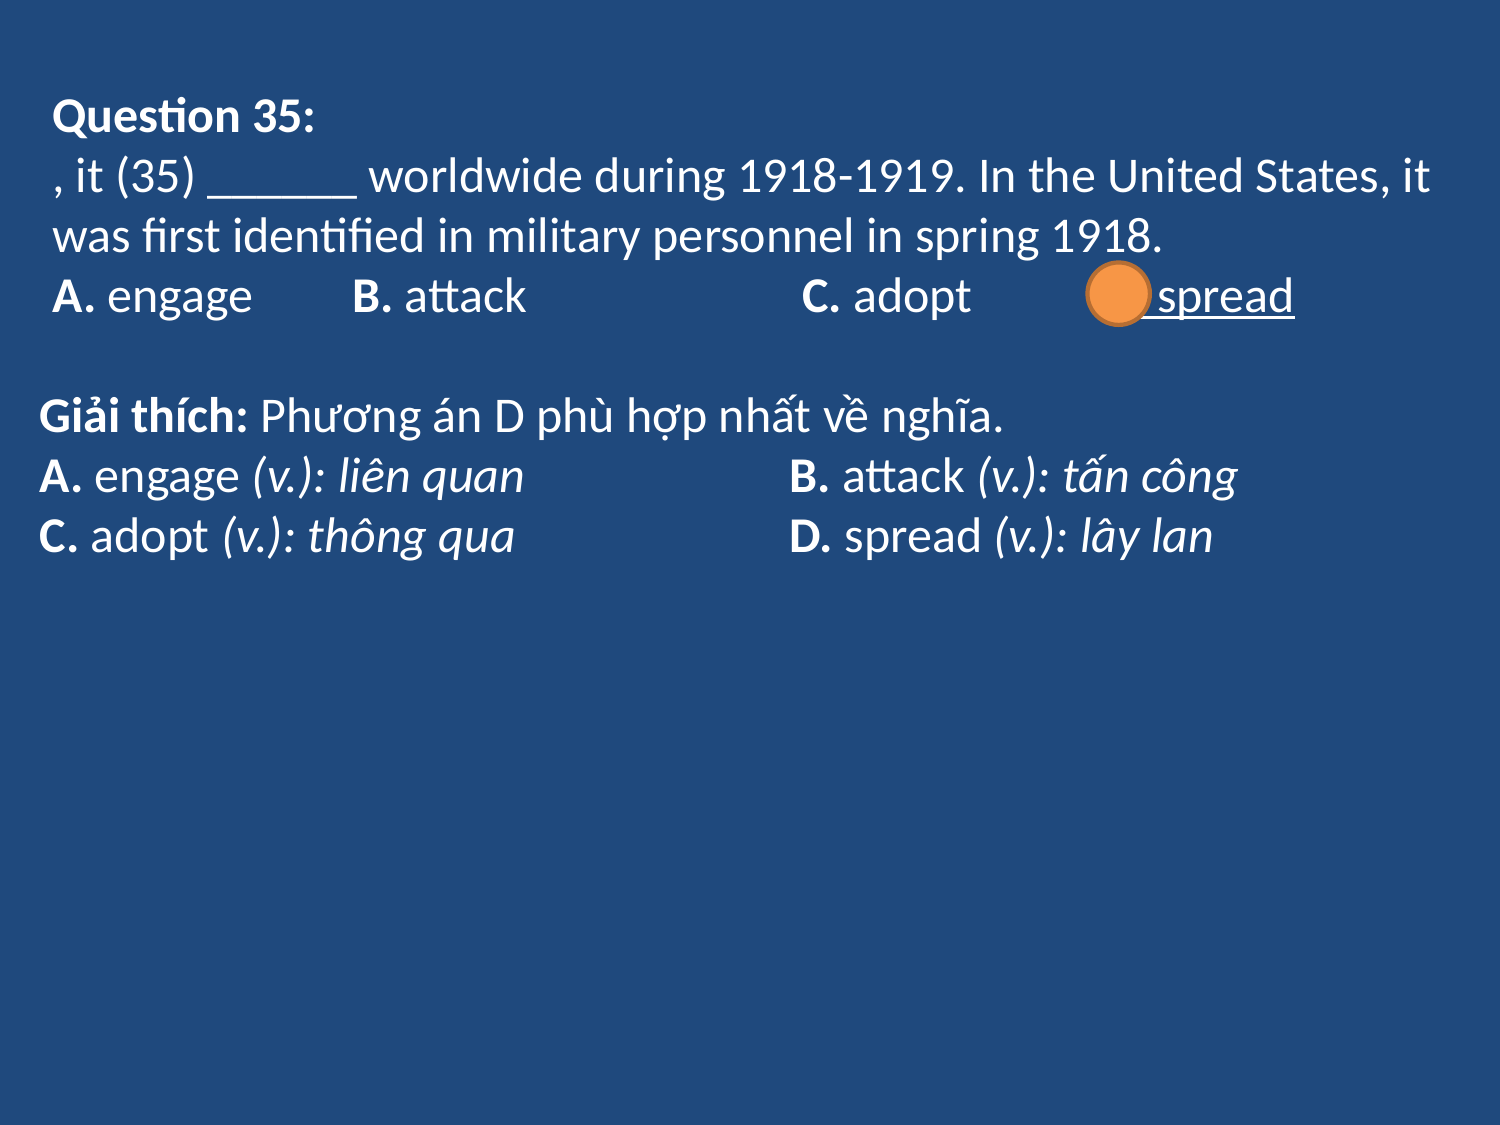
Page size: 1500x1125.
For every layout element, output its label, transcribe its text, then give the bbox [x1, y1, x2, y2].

text_box [1085, 260, 1153, 328]
text_box Giải thích: Phương án D phù hợp nhất về nghĩa. A. engage (v.): liên quan B. attack (v.): tấn công C. adopt (v.): thông qua D. spread (v.): lây lan [24, 374, 1450, 630]
text_box Question 35: , it (35) ______ worldwide during 1918-1919. In the United States, it was first identified in military personnel in spring 1918. A. engage B. attack C. adopt D. spread [37, 74, 1450, 374]
